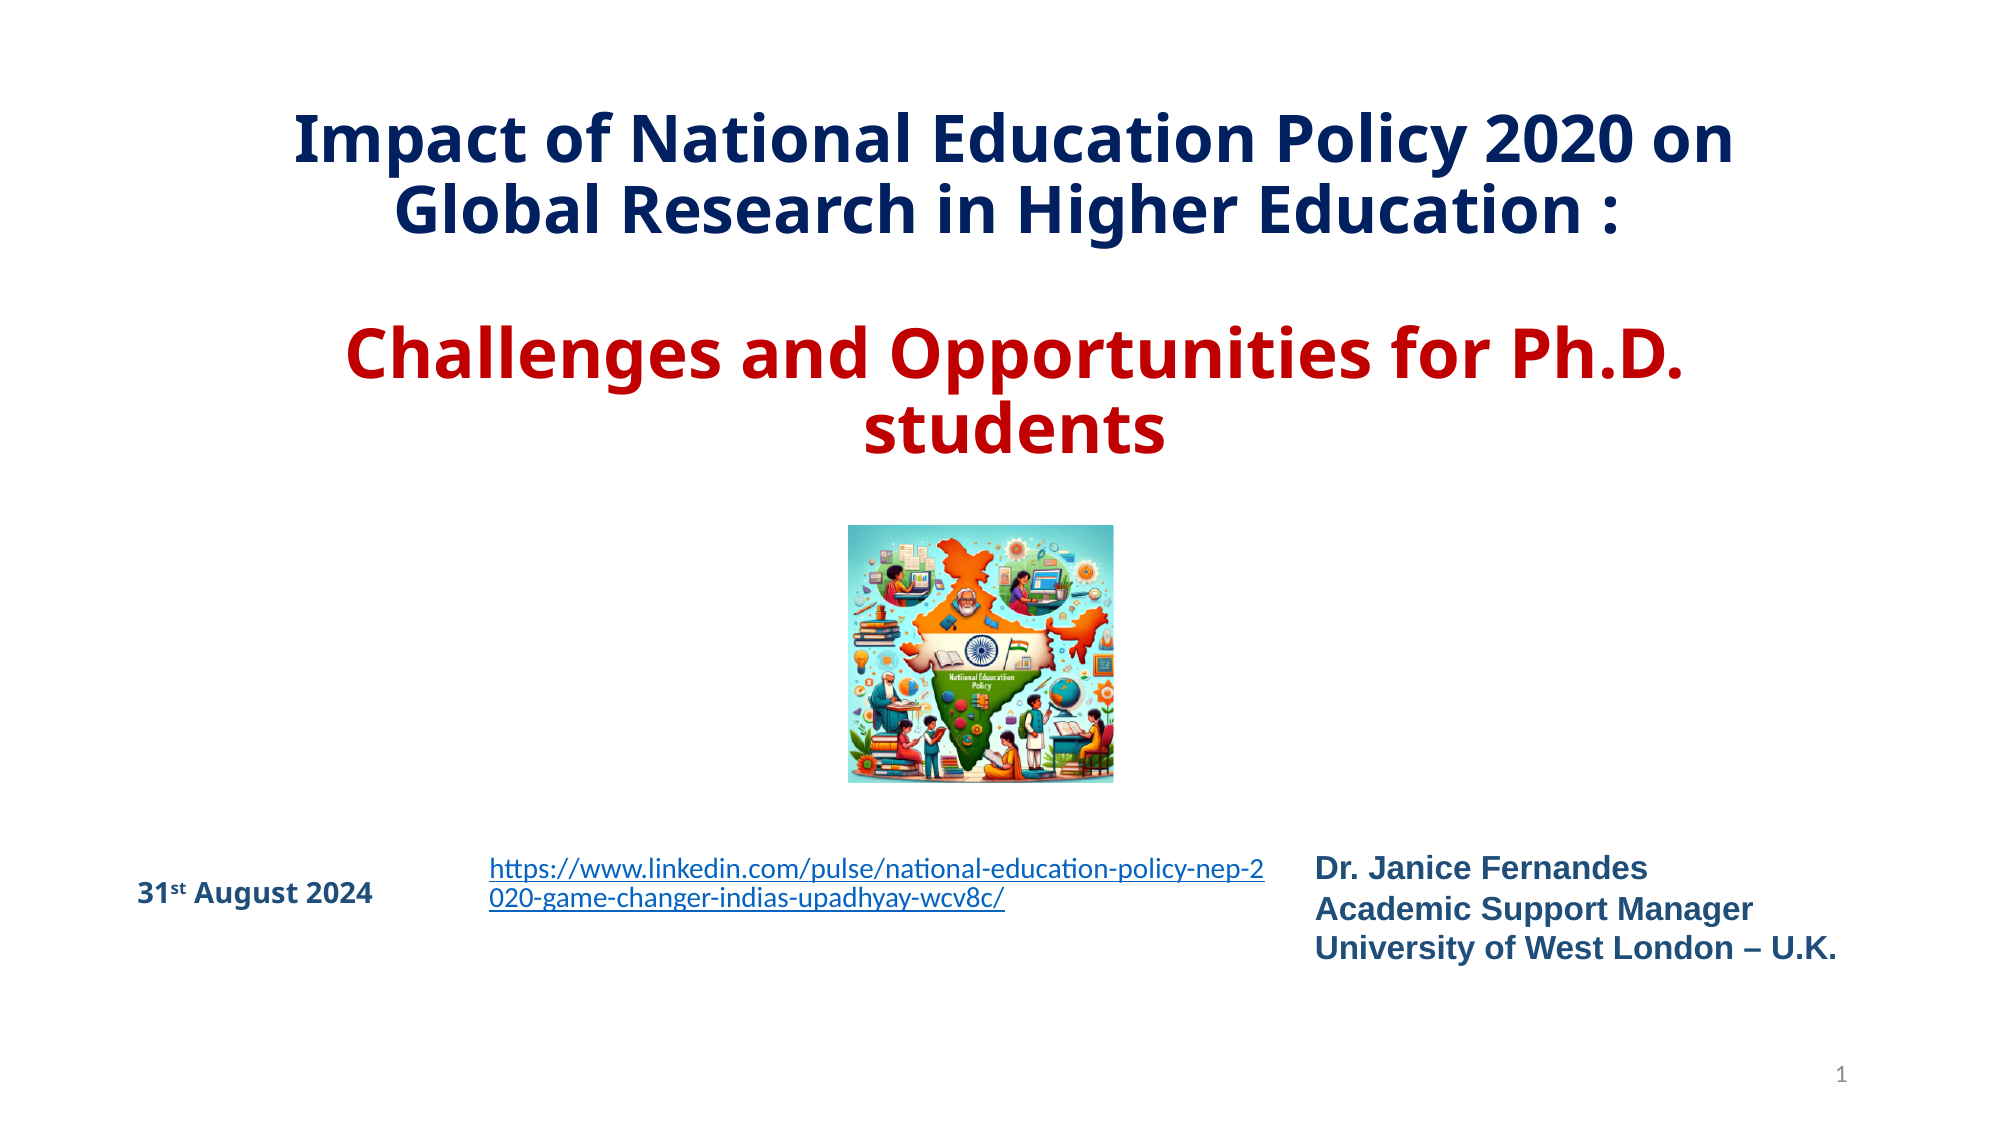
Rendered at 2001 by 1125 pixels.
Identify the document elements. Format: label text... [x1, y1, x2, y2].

text_box Impact of National Education Policy 2020 on Global Research in Higher Education : Challenges and Opportunities for Ph.D. students [181, 95, 1850, 476]
text_box Dr. Janice Fernandes Academic Support Manager University of West London – U.K. [1300, 839, 1900, 974]
slide_number 1 [1412, 1042, 1863, 1103]
text_box 31st August 2024 [122, 867, 713, 917]
picture [848, 525, 1114, 783]
text_box https://www.linkedin.com/pulse/national-education-policy-nep-2020-game-changer-indias-upadhyay-wcv8c/ [474, 841, 1288, 892]
